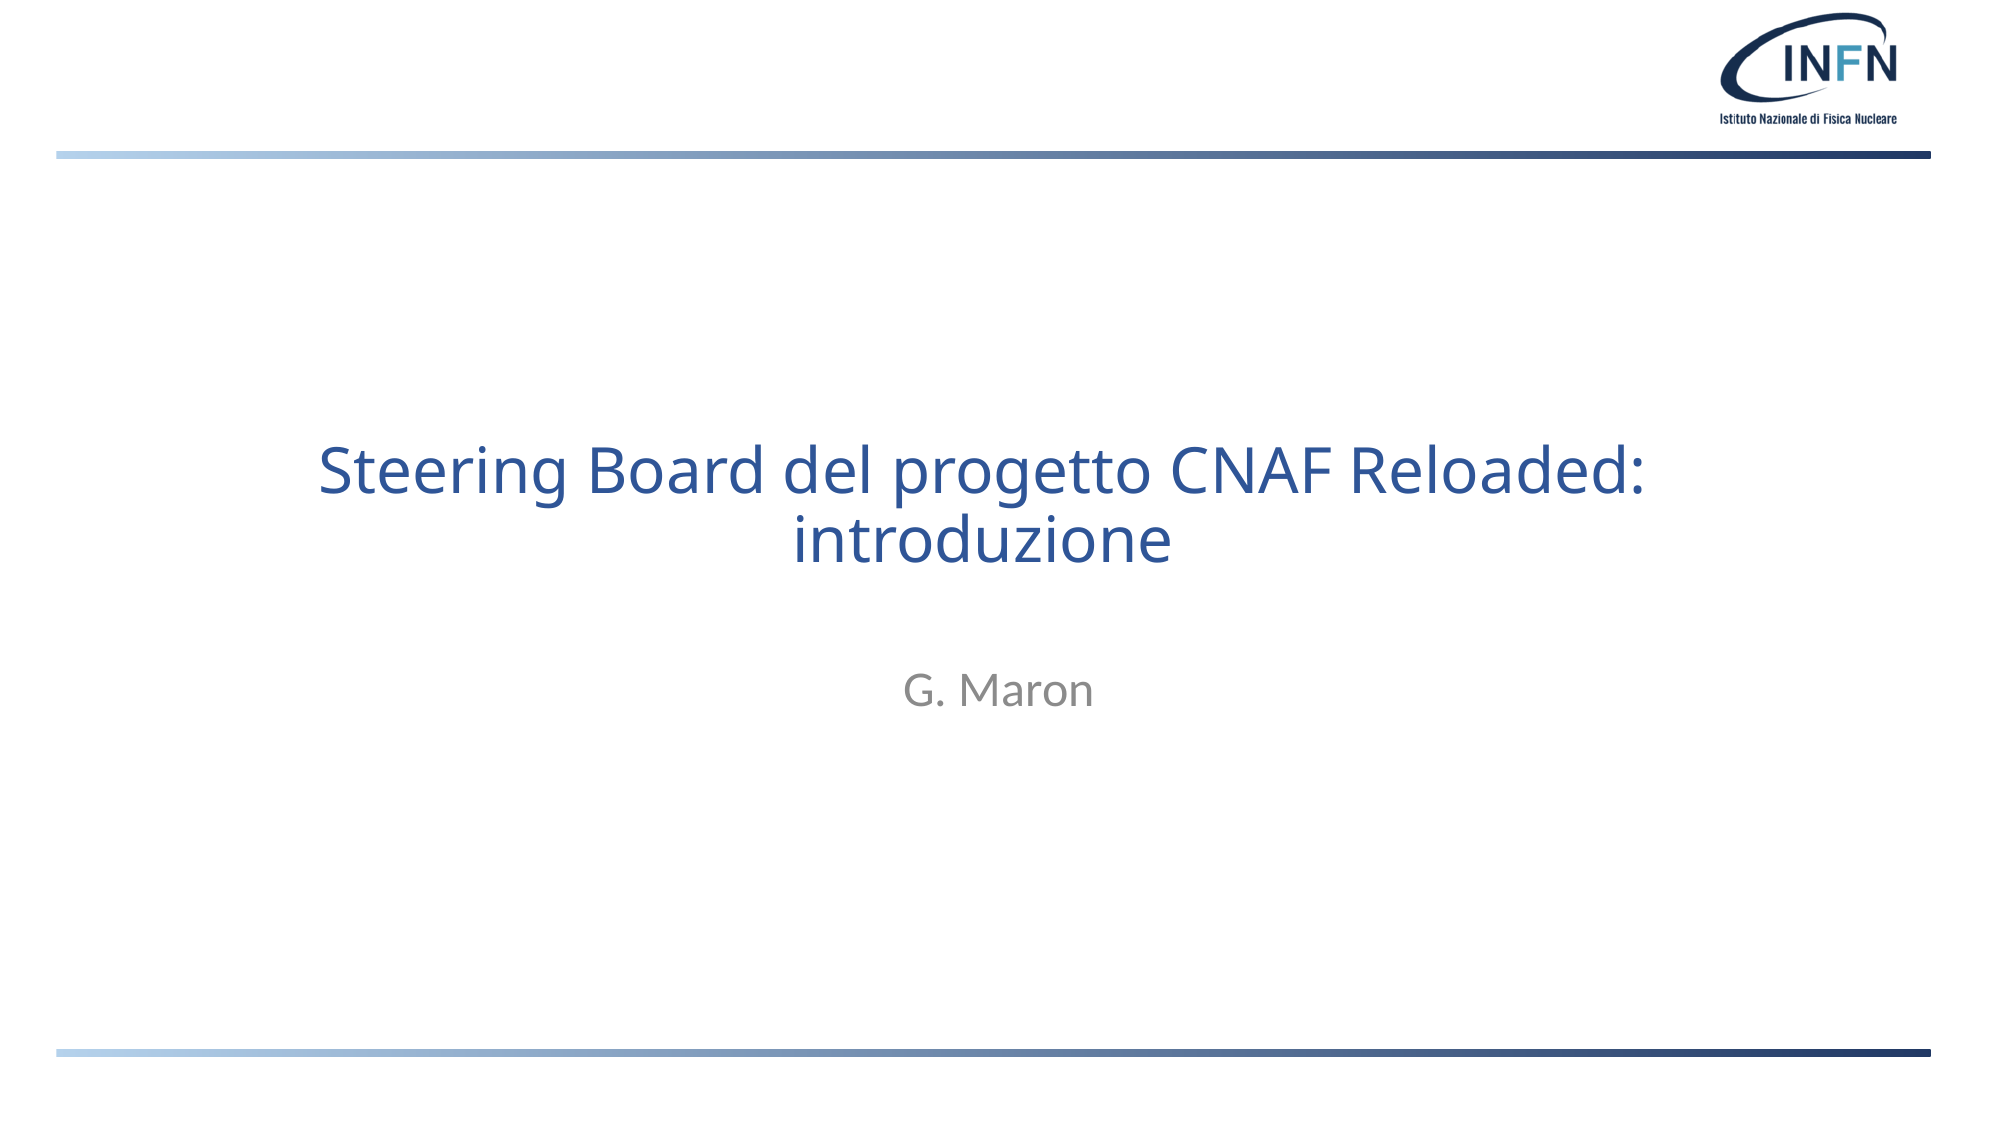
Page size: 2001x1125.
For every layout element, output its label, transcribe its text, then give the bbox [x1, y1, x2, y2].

title Steering Board del progetto CNAF Reloaded: introduzione [120, 429, 1846, 585]
picture [1685, 0, 1931, 144]
list G. Maron [136, 655, 1862, 902]
